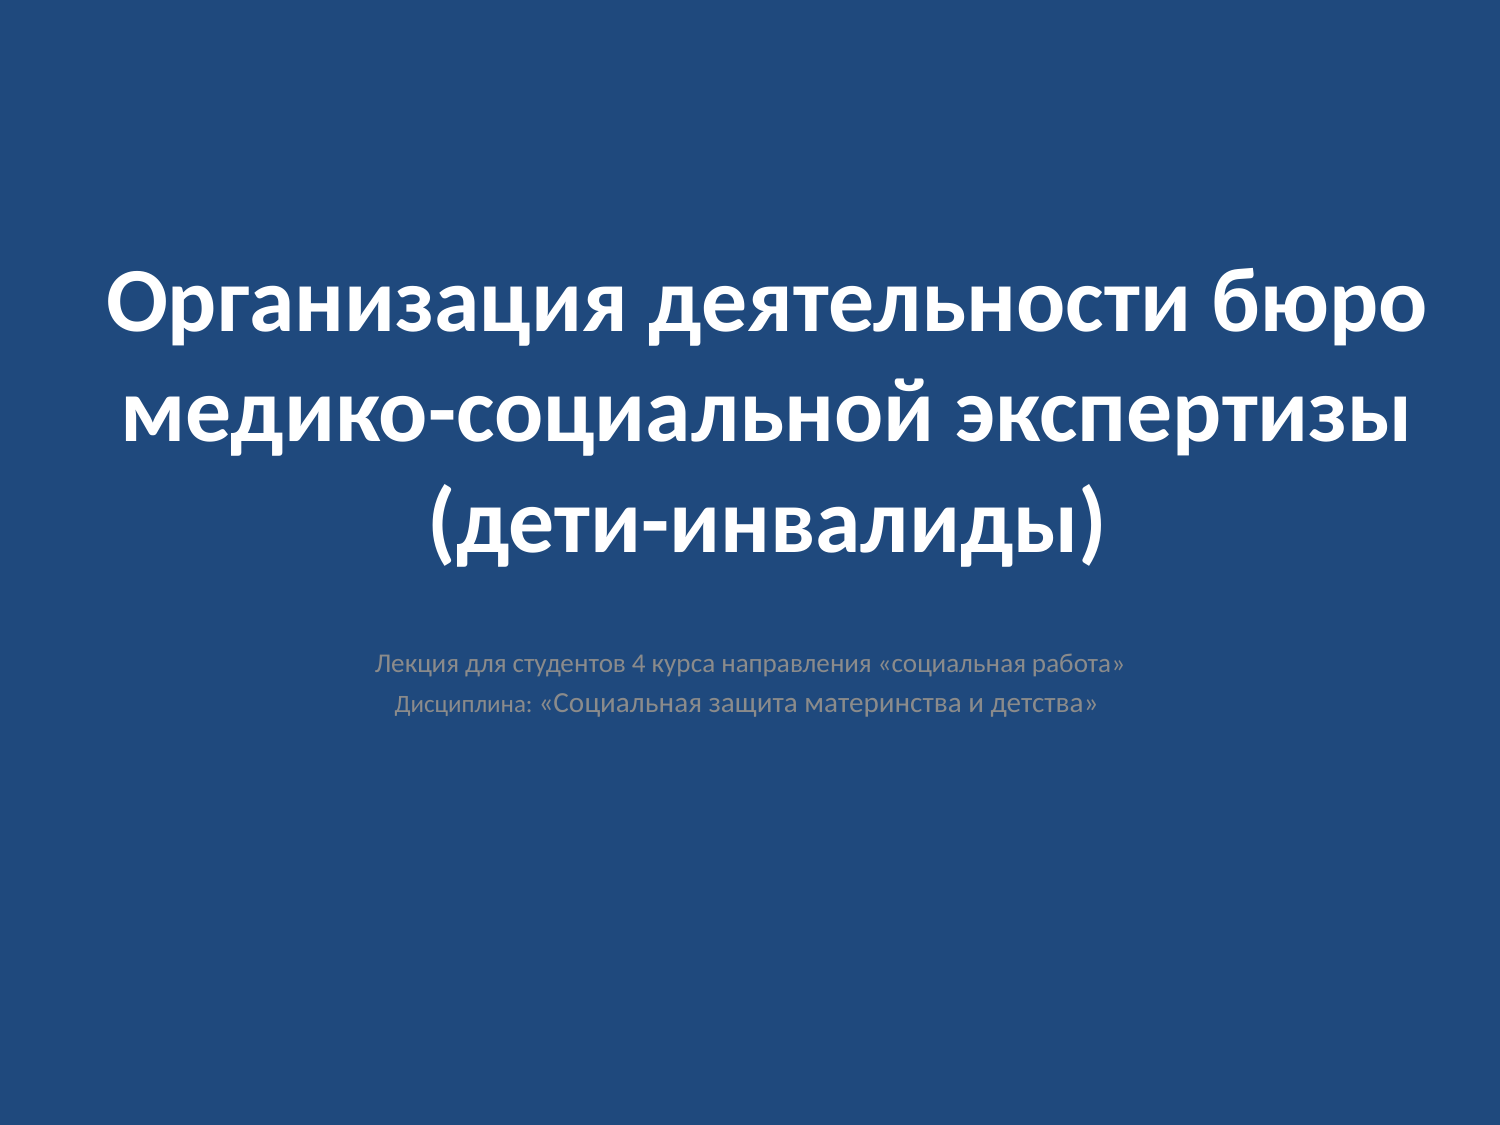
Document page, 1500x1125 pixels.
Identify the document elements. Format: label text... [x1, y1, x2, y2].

subtitle Лекция для студентов 4 курса направления «социальная работа» Дисциплина: «Социальная защита материнства и детства» [225, 637, 1275, 925]
title Организация деятельности бюро медико-социальной экспертизы (дети-инвалиды) [70, 222, 1465, 633]
